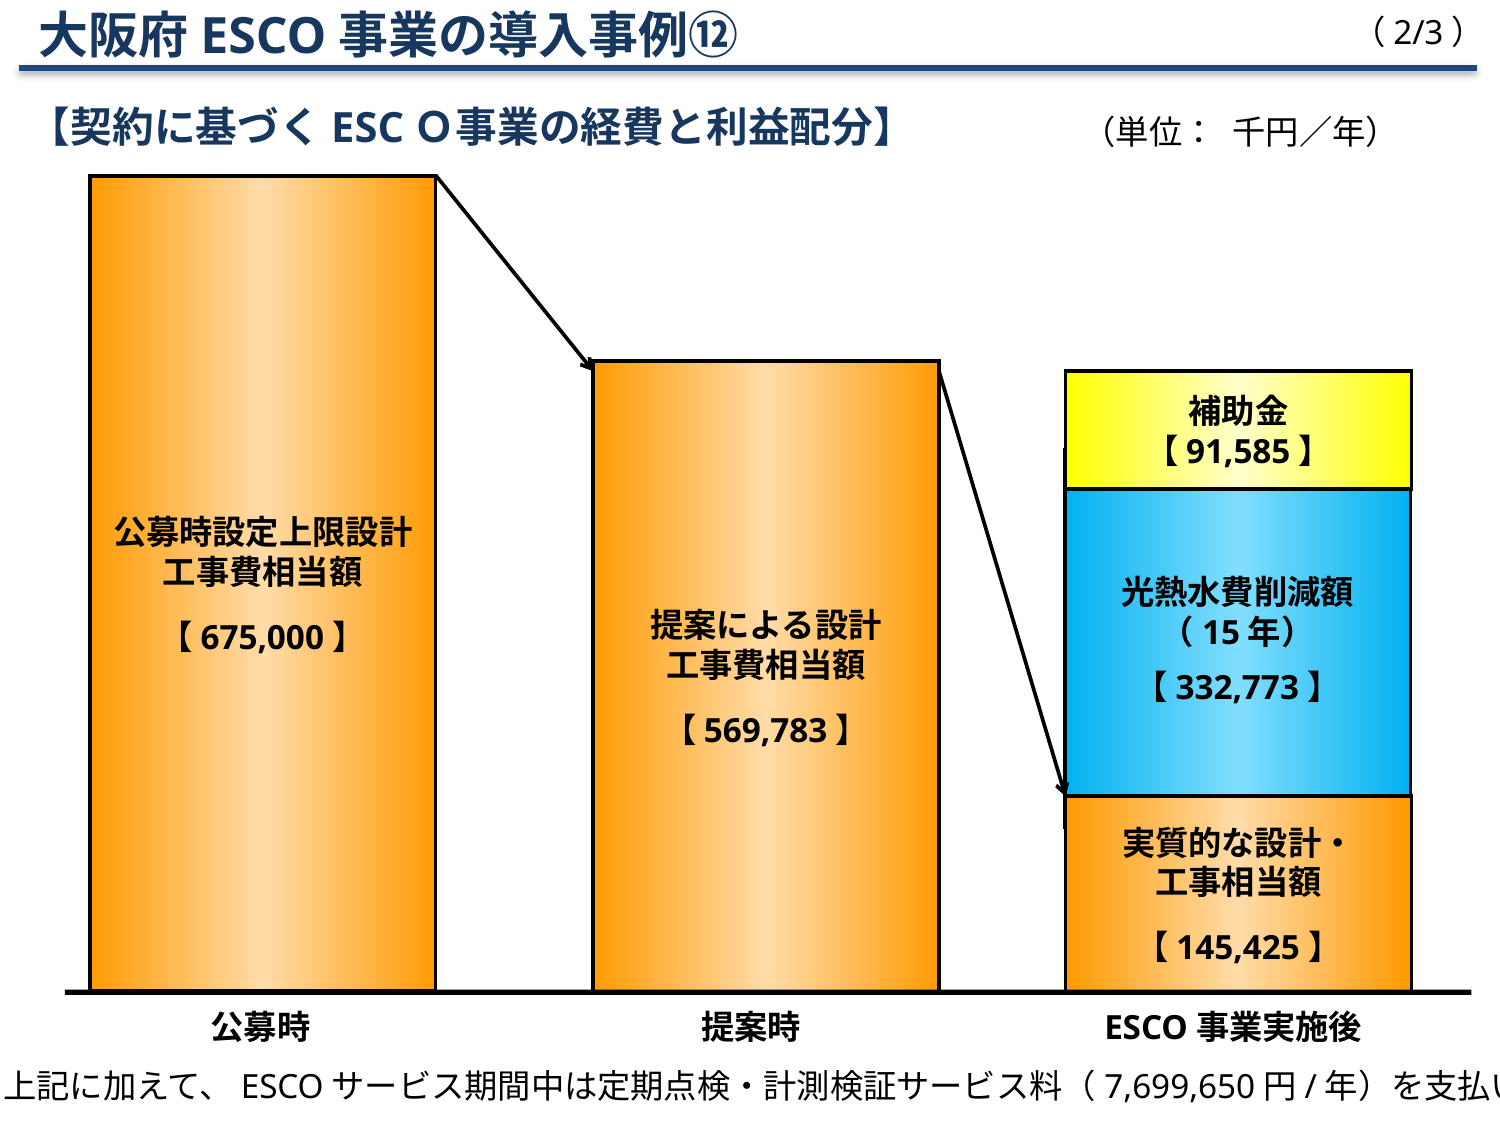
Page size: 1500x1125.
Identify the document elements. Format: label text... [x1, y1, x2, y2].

text_box ESCO事業実施後 [1062, 1001, 1405, 1044]
text_box ※上記に加えて、ESCOサービス期間中は定期点検・計測検証サービス料（7,699,650円/年）を支払い [0, 1044, 1492, 1117]
text_box 大阪府ESCO事業の導入事例⑫ 【契約に基づくESCＯ事業の経費と利益配分】 [14, 3, 1472, 152]
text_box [89, 175, 1411, 993]
text_box 提案時 [523, 1001, 980, 1044]
text_box [60, 973, 116, 1029]
text_box （2/3） [1338, 6, 1498, 62]
text_box （単位： 千円／年） [962, 104, 1414, 177]
text_box 公募時 [116, 1001, 406, 1044]
